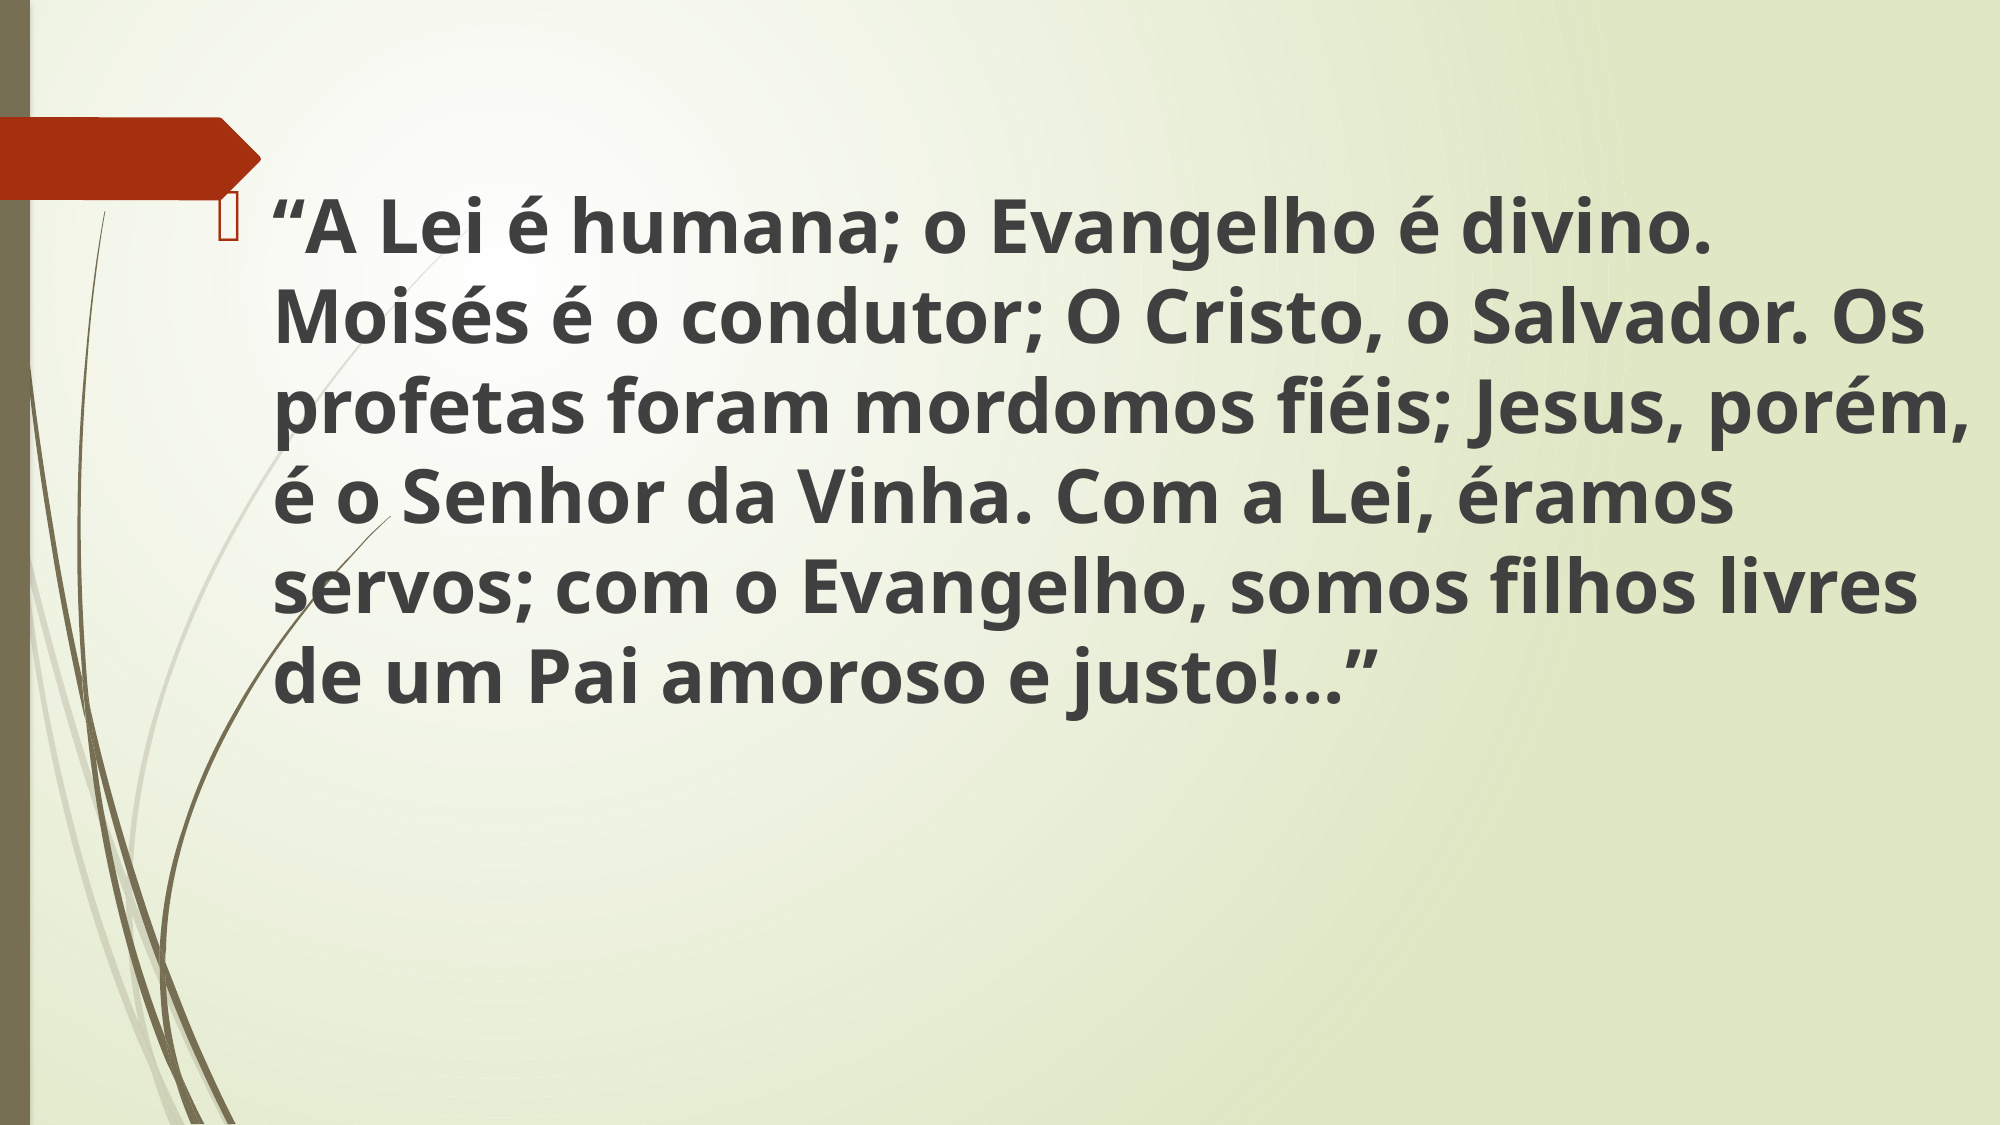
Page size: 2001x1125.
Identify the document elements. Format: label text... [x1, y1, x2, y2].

list “A Lei é humana; o Evangelho é divino. Moisés é o condutor; O Cristo, o Salvador. Os profetas foram mordomos fiéis; Jesus, porém, é o Senhor da Vinha. Com a Lei, éramos servos; com o Evangelho, somos filhos livres de um Pai amoroso e justo!...” [201, 0, 2000, 1125]
